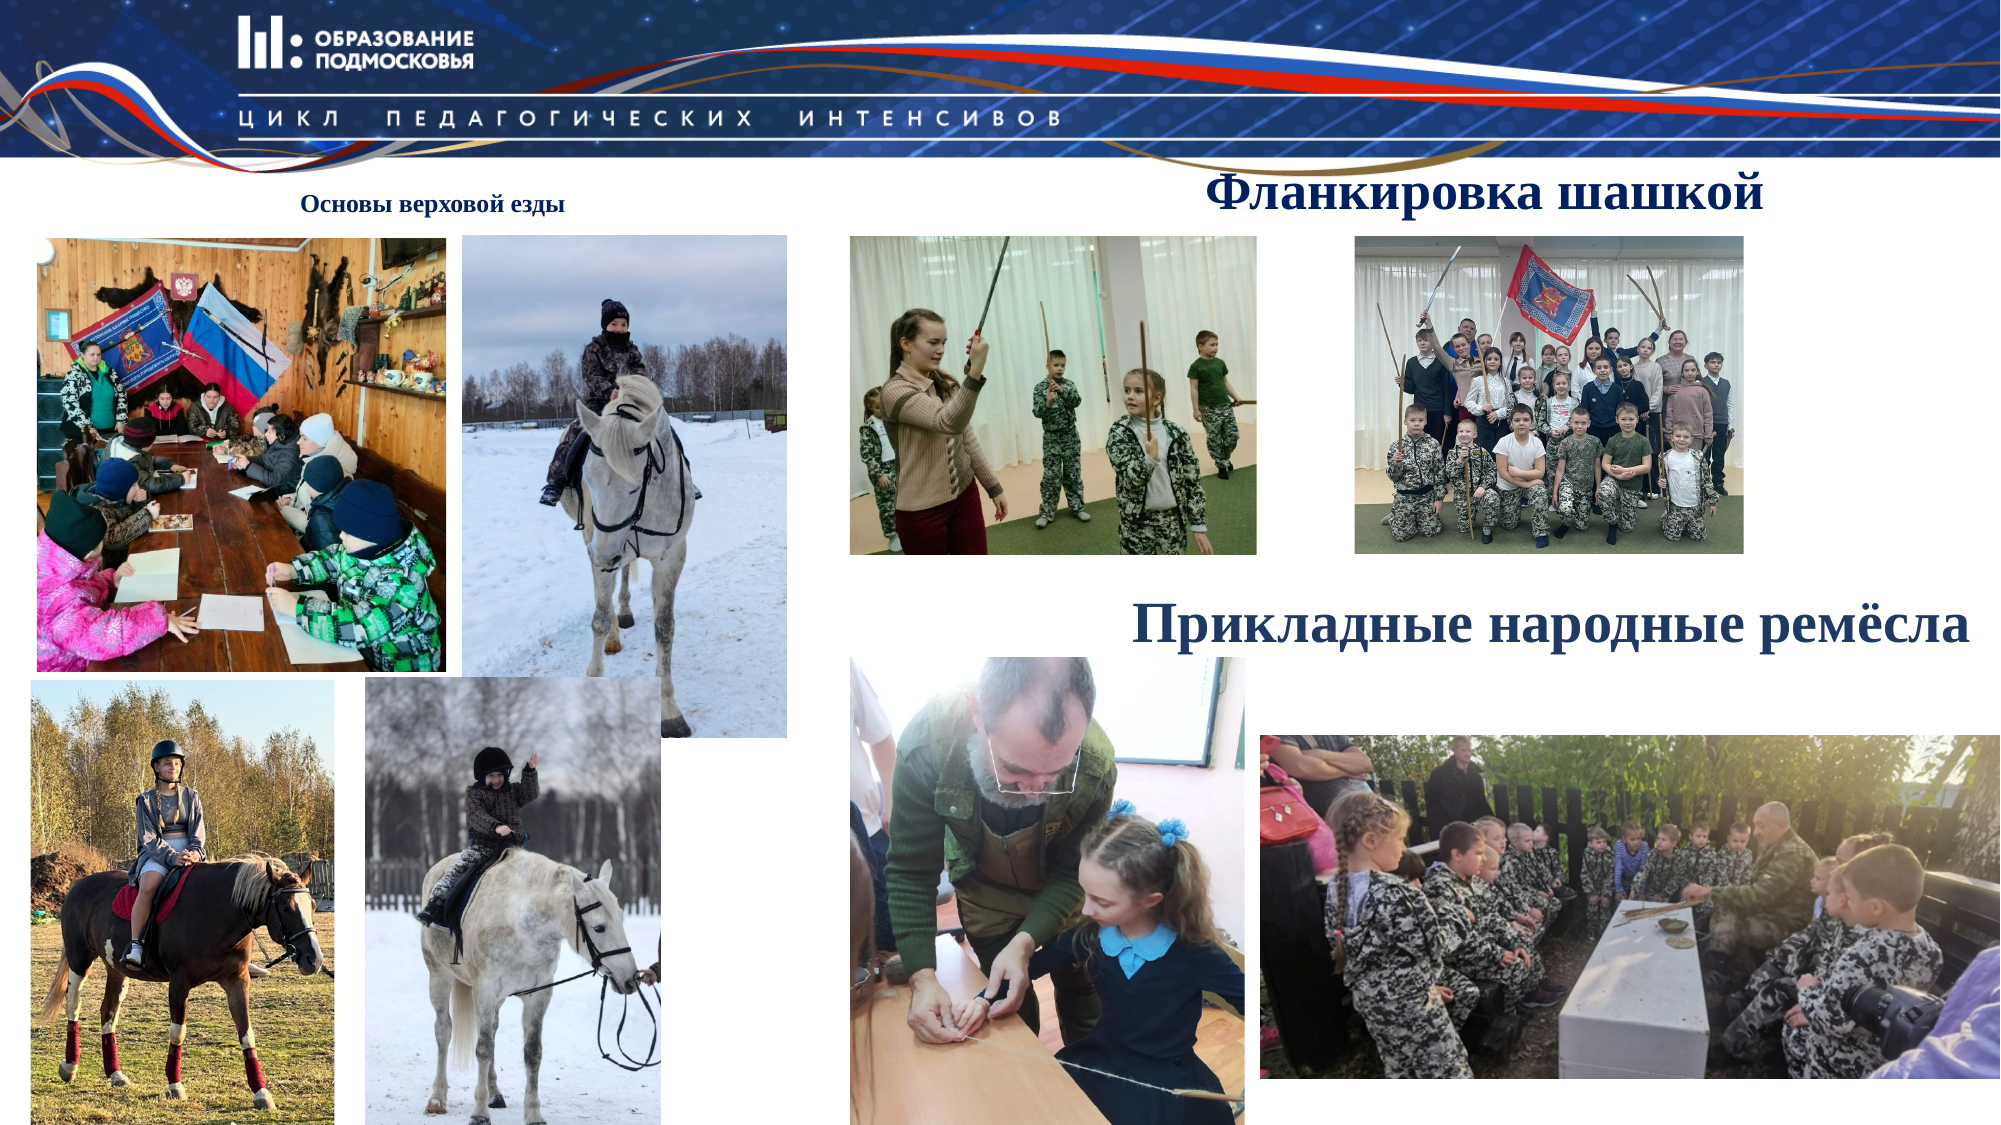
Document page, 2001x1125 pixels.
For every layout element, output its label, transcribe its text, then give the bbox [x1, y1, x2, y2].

text_box Фланкировка шашкой [1095, 154, 1876, 289]
picture [0, 0, 2001, 1125]
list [365, 677, 661, 1125]
title Основы верховой езды [0, 154, 866, 271]
text_box Прикладные народные ремёсла [1104, 555, 2000, 692]
